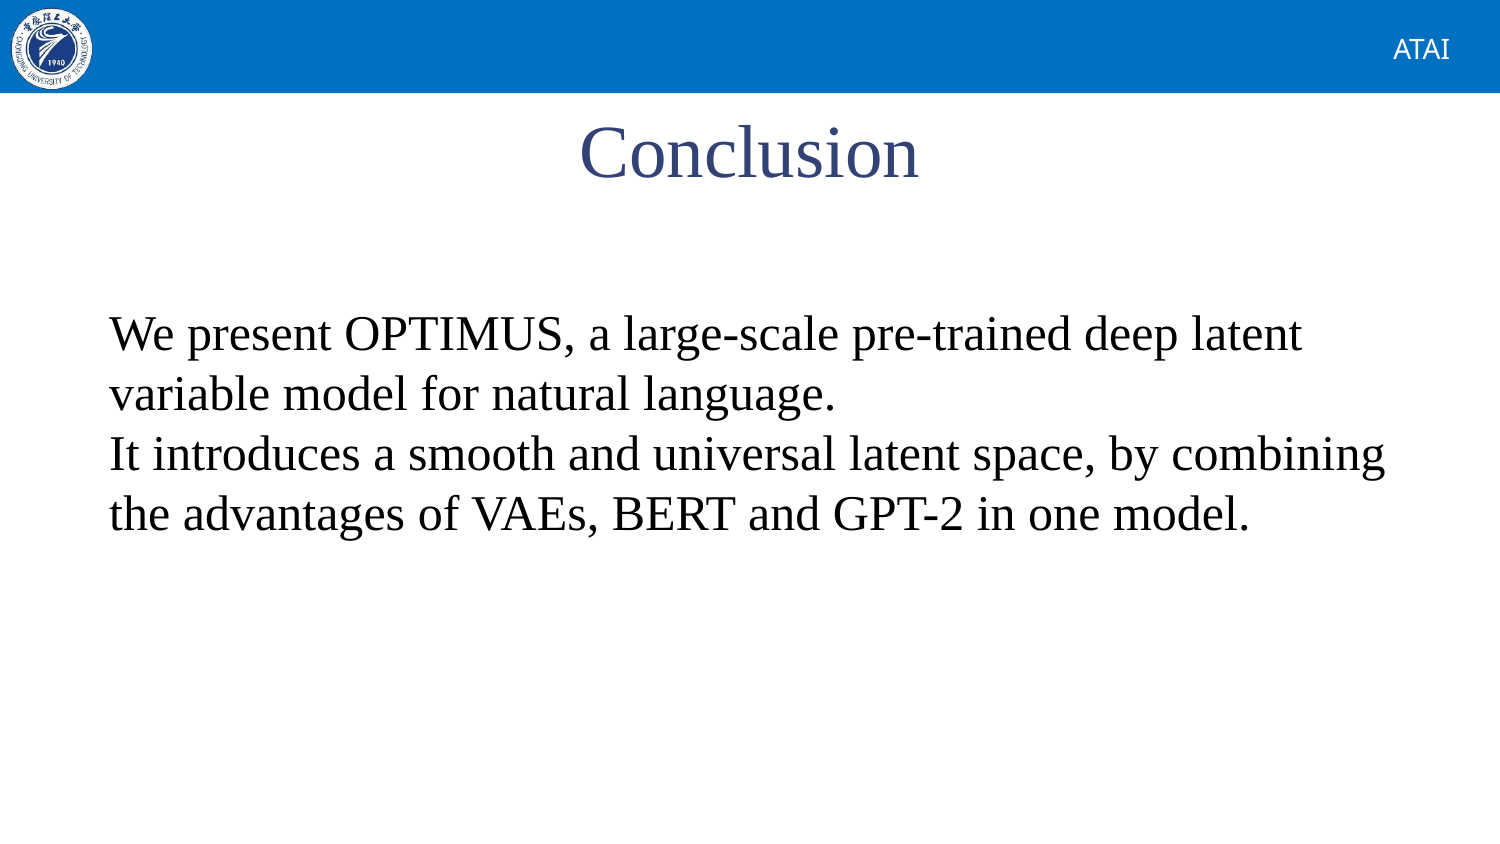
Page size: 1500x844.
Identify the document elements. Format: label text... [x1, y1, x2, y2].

picture [10, 7, 93, 90]
text_box We present OPTIMUS, a large-scale pre-trained deep latent variable model for natural language. It introduces a smooth and universal latent space, by combining the advantages of VAEs, BERT and GPT-2 in one model. [94, 293, 1406, 548]
text_box ATAI [1378, 24, 1500, 73]
title Conclusion [75, 104, 1425, 191]
text_box [0, 0, 1500, 94]
